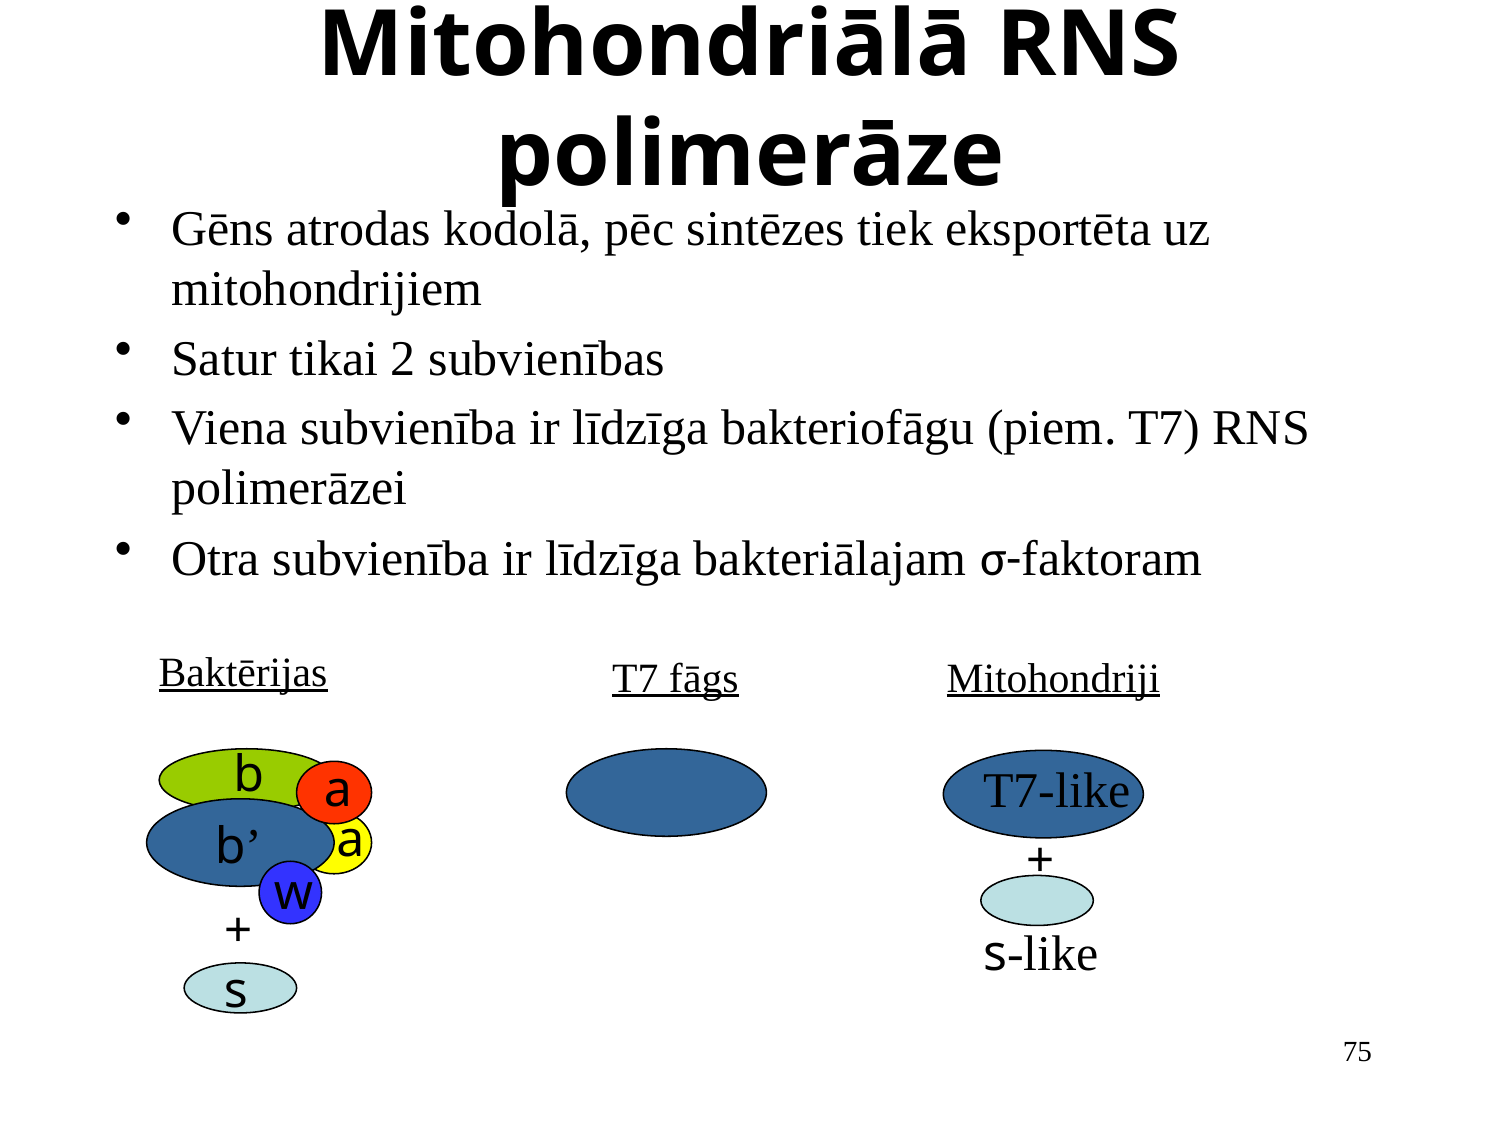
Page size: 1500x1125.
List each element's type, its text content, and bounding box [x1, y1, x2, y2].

text_box [146, 800, 259, 887]
text_box [184, 967, 209, 1009]
text_box Baktērijas [143, 637, 382, 703]
text_box [974, 826, 1011, 836]
title Mitohondriālā RNS polimerāze [112, 0, 1388, 188]
text_box [980, 878, 1094, 912]
slide_number 75 [1074, 1025, 1388, 1100]
text_box b’ [200, 805, 321, 881]
text_box s-like [968, 912, 1144, 988]
text_box + [209, 888, 299, 964]
list Gēns atrodas kodolā, pēc sintēzes tiek eksportēta uz mitohondrijiem Satur tikai 2 subvienības Viena subvienība ir līdzīga bakteriofāgu (piem. T7) RNS polimerāzei Otra subvienība ir līdzīga bakteriālajam σ-faktoram [99, 187, 1375, 631]
text_box s [209, 950, 372, 1026]
text_box a [321, 798, 422, 874]
text_box b [218, 733, 344, 805]
text_box [1101, 826, 1112, 830]
text_box T7-like [968, 750, 1219, 826]
text_box [943, 765, 968, 823]
text_box Mitohondriji [931, 643, 1200, 708]
text_box [159, 750, 218, 805]
text_box [566, 748, 767, 837]
text_box + [1011, 819, 1101, 894]
text_box a [309, 748, 410, 824]
text_box w [259, 851, 360, 927]
text_box T7 fāgs [597, 643, 835, 708]
